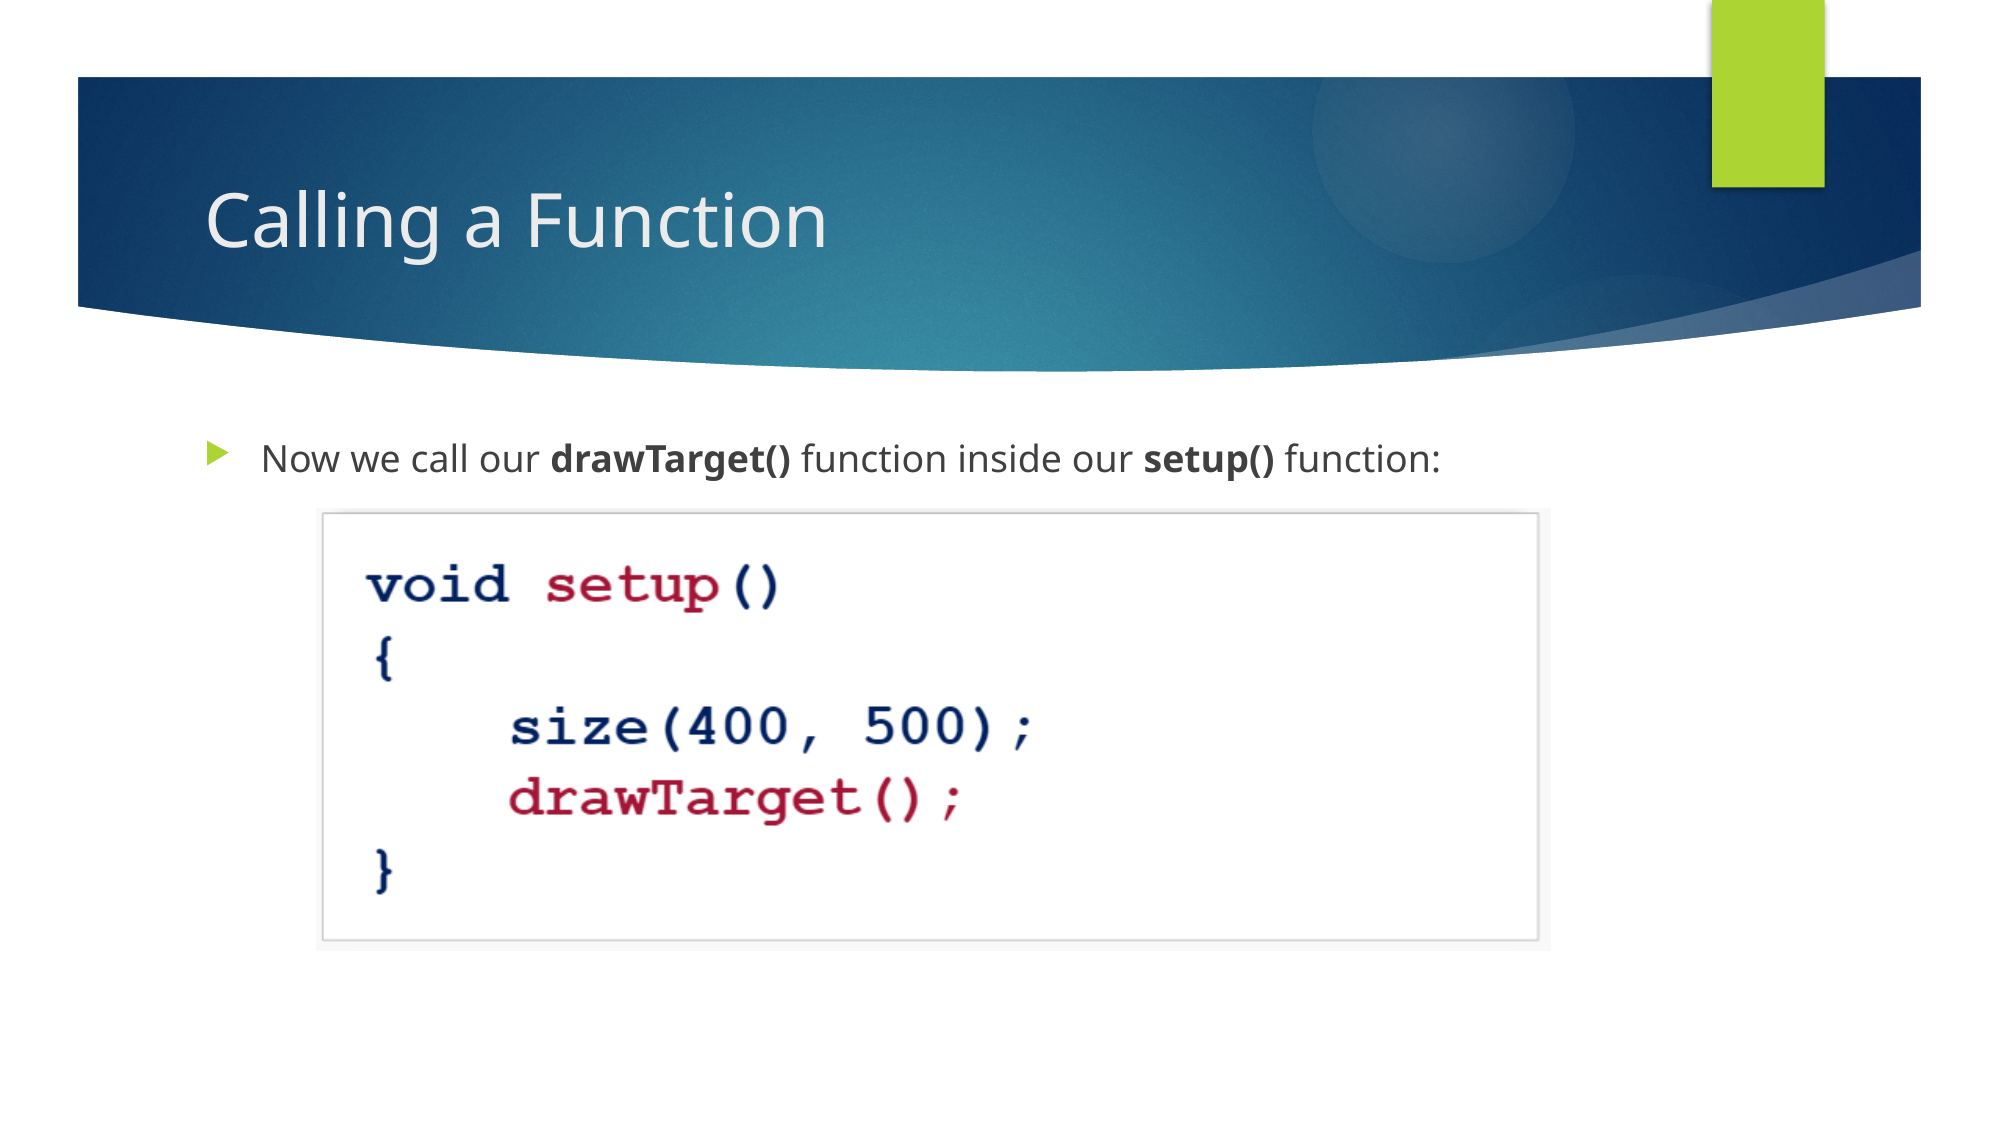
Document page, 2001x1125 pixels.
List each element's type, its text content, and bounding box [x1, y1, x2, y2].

list Now we call our drawTarget() function inside our setup() function: [189, 427, 1627, 988]
title Calling a Function [189, 159, 1627, 276]
picture [316, 508, 1551, 952]
